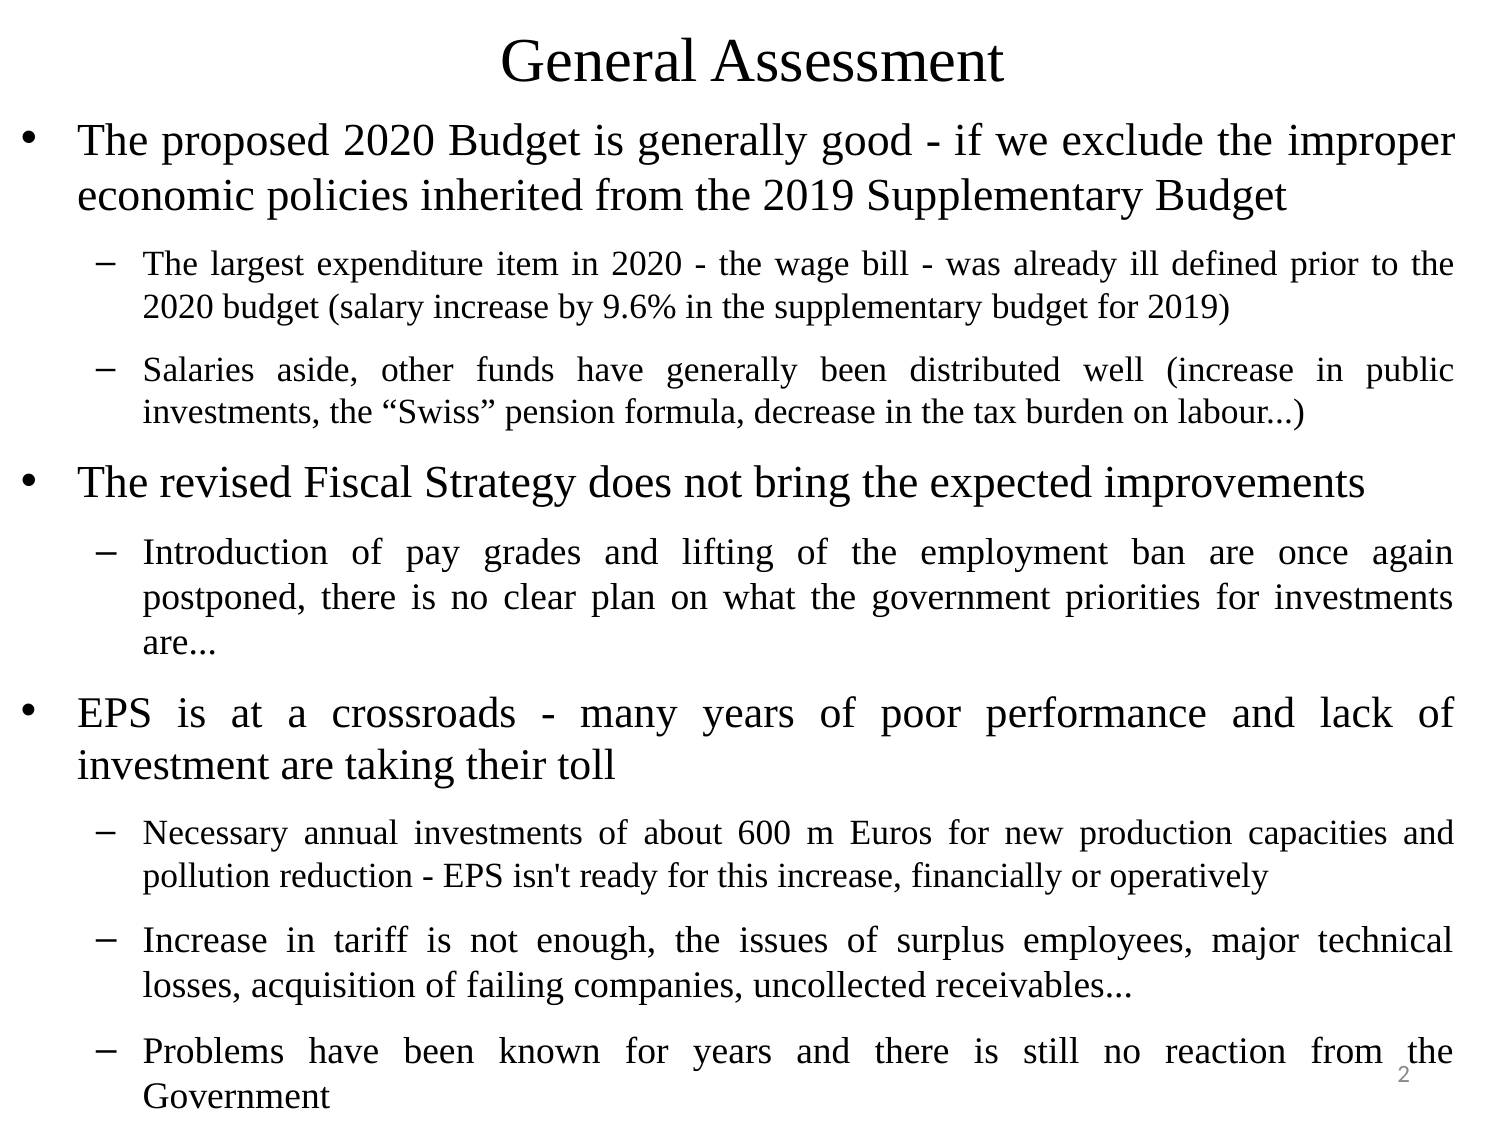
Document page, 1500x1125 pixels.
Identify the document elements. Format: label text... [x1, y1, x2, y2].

title General Assessment [29, 7, 1477, 105]
slide_number 2 [1074, 1042, 1425, 1103]
list The proposed 2020 Budget is generally good - if we exclude the improper economic policies inherited from the 2019 Supplementary Budget The largest expenditure item in 2020 - the wage bill - was already ill defined prior to the 2020 budget (salary increase by 9.6% in the supplementary budget for 2019) Salaries aside, other funds have generally been distributed well (increase in public investments, the “Swiss” pension formula, decrease in the tax burden on labour...) The revised Fiscal Strategy does not bring the expected improvements Introduction of pay grades and lifting of the employment ban are once again postponed, there is no clear plan on what the government priorities for investments are... EPS is at a crossroads - many years of poor performance and lack of investment are taking their toll Necessary annual investments of about 600 m Euros for new production capacities and pollution reduction - EPS isn't ready for this increase, financially or operatively Increase in tariff is not enough, the issues of surplus employees, major technical losses, acquisition of failing companies, uncollected receivables... Problems have been known for years and there is still no reaction from the Government [5, 101, 1471, 1035]
